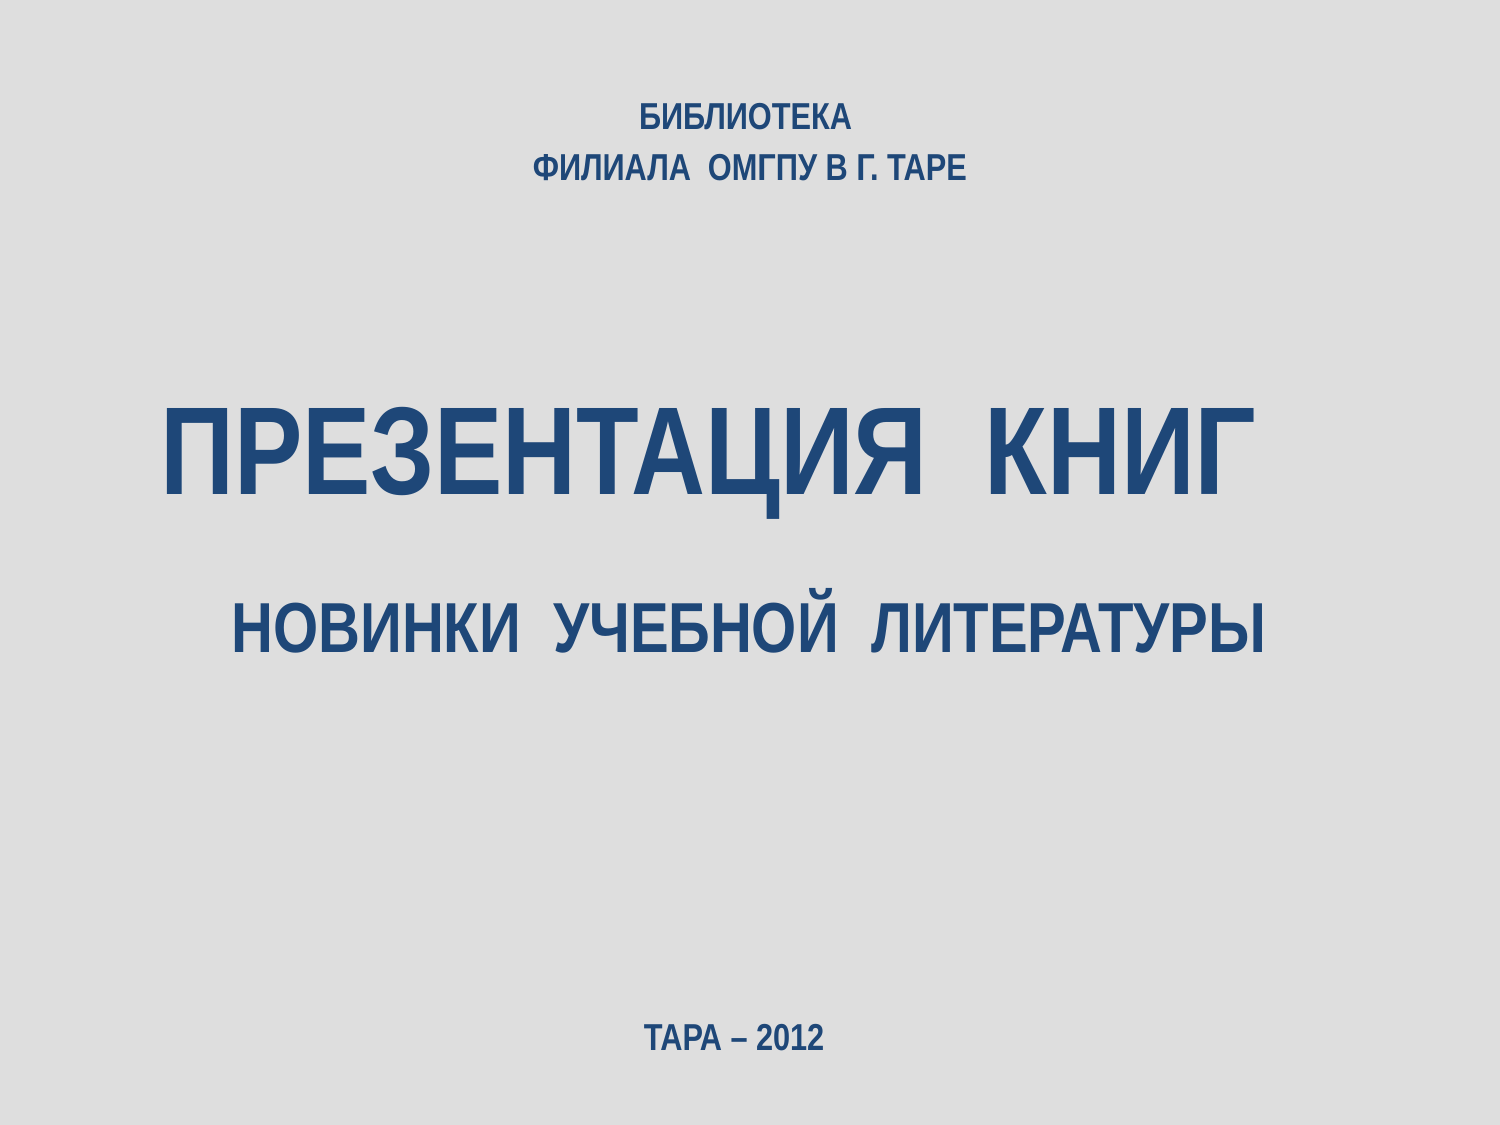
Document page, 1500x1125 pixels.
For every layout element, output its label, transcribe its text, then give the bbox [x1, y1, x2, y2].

title Презентация книг [76, 457, 1427, 646]
text_box новинки учебной литературы [147, 574, 1353, 674]
text_box [76, 160, 1427, 457]
text_box ТАРА – 2012 [501, 999, 975, 1066]
text_box БИБЛИОТЕКА ФИЛИАЛА ОМГПУ В Г. ТАРЕ [371, 78, 1128, 196]
